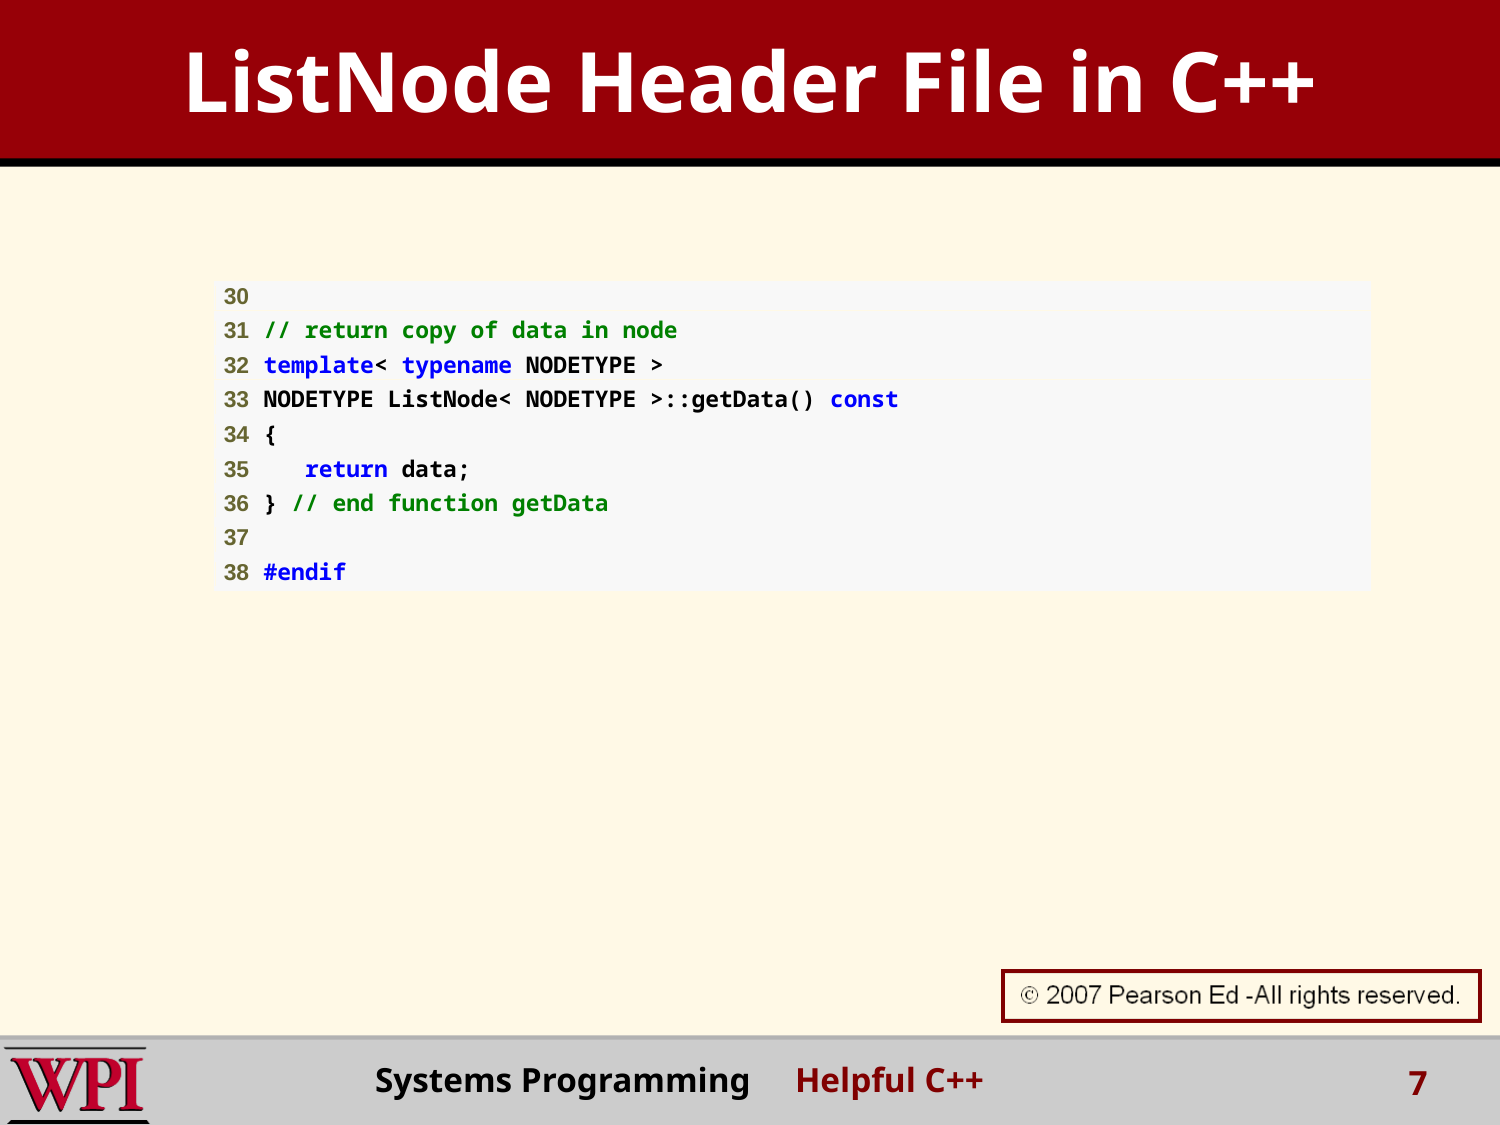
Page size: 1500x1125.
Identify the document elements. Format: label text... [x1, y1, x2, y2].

picture [0, 167, 1500, 1035]
text_box ListNode Header File in C++ [29, 11, 1471, 142]
picture [0, 1040, 1500, 1125]
slide_number 7 [1359, 1054, 1477, 1107]
picture [0, 0, 1500, 158]
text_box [213, 281, 1372, 950]
footer Systems Programming Helpful C++ [359, 1051, 1200, 1118]
